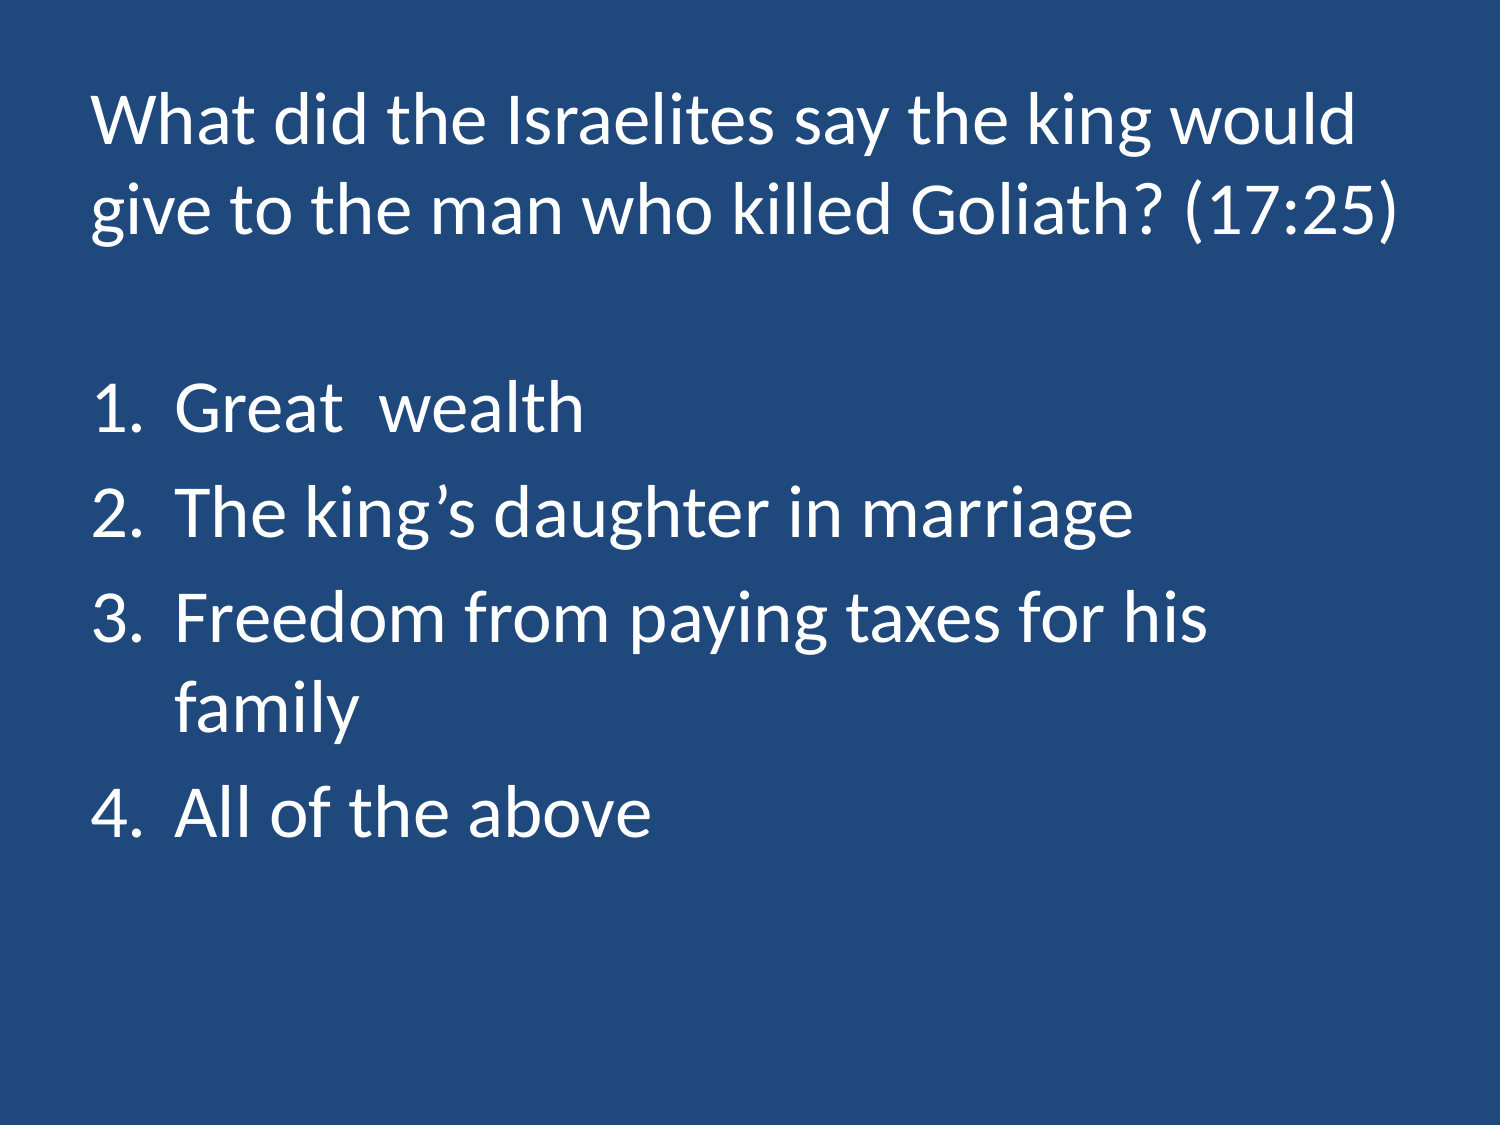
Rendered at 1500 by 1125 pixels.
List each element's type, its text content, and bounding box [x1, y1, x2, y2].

list Great wealth The king’s daughter in marriage Freedom from paying taxes for his family All of the above [75, 350, 1425, 1005]
title What did the Israelites say the king would give to the man who killed Goliath? (17:25) [75, 45, 1425, 275]
